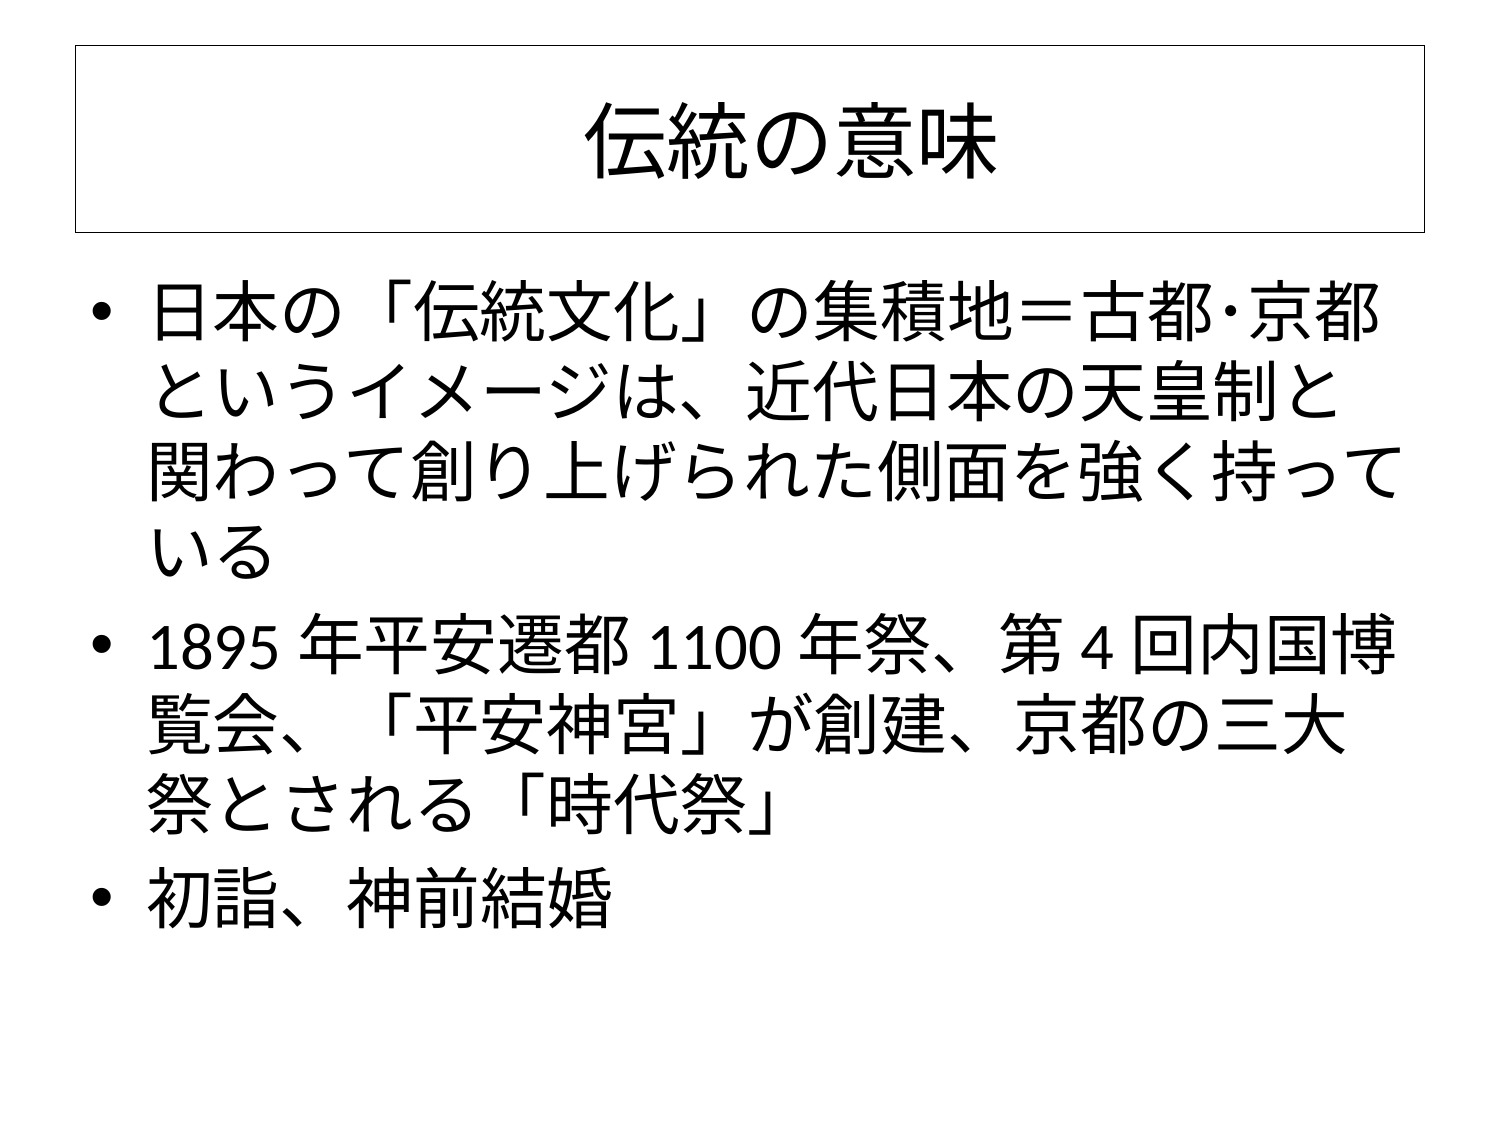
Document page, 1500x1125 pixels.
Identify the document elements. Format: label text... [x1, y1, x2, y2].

list 日本の「伝統文化」の集積地＝古都･京都というイメージは、近代日本の天皇制と関わって創り上げられた側面を強く持っている 1895年平安遷都1100年祭、第4回内国博覧会、「平安神宮」が創建、京都の三大祭とされる「時代祭」 初詣、神前結婚 [75, 262, 1425, 1005]
title 伝統の意味 [75, 45, 1425, 233]
